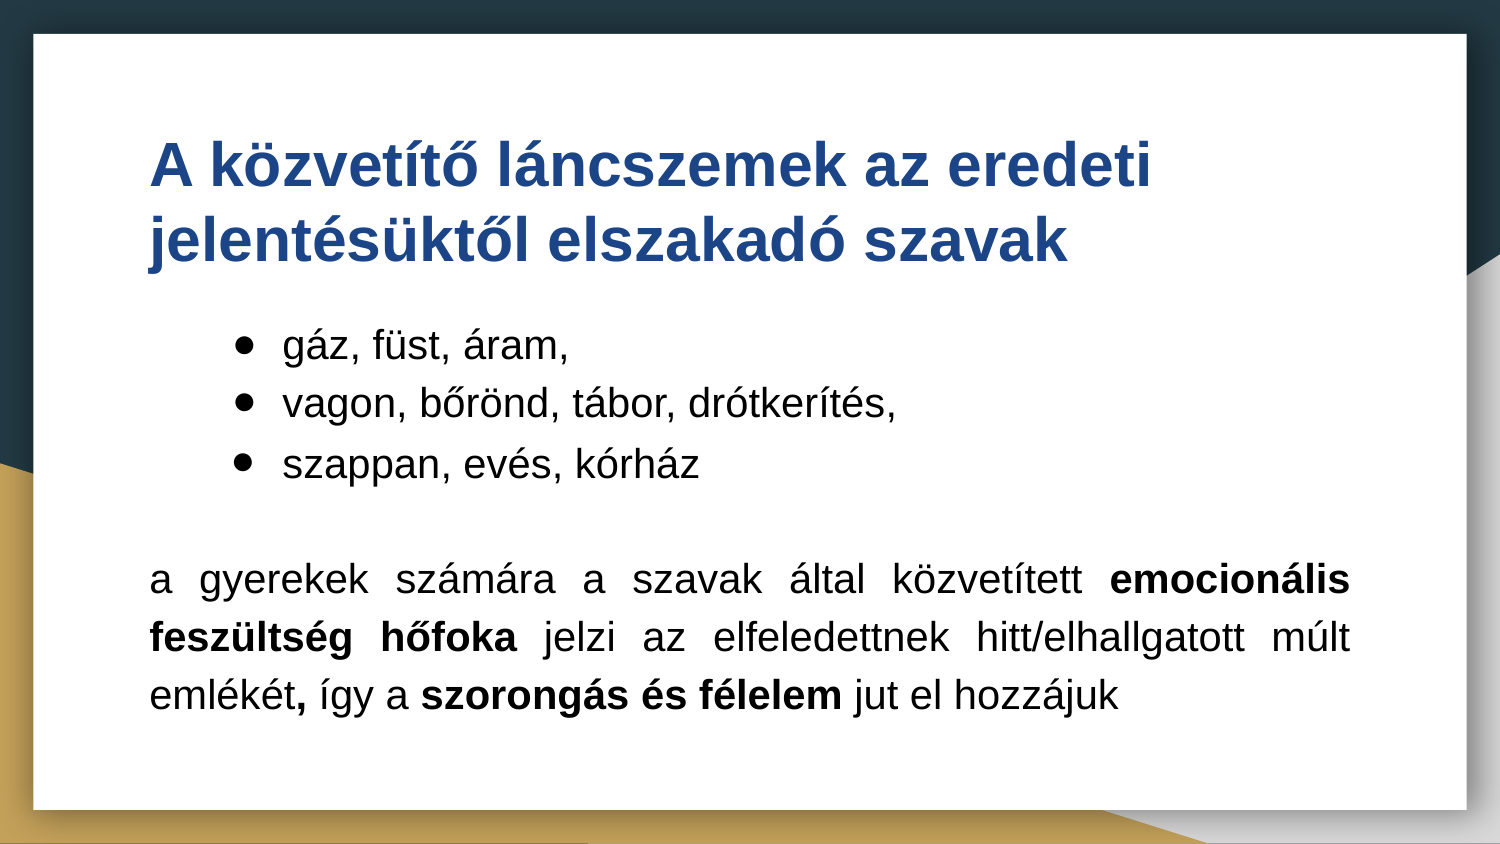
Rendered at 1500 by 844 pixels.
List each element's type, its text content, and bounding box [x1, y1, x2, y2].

list gáz, füst, áram, vagon, bőrönd, tábor, drótkerítés, szappan, evés, kórház a gyerekek számára a szavak által közvetített emocionális feszültség hőfoka jelzi az elfeledettnek hitt/elhallgatott múlt emlékét, így a szorongás és félelem jut el hozzájuk [134, 295, 1366, 788]
title A közvetítő láncszemek az eredeti jelentésüktől elszakadó szavak [134, 108, 1366, 268]
